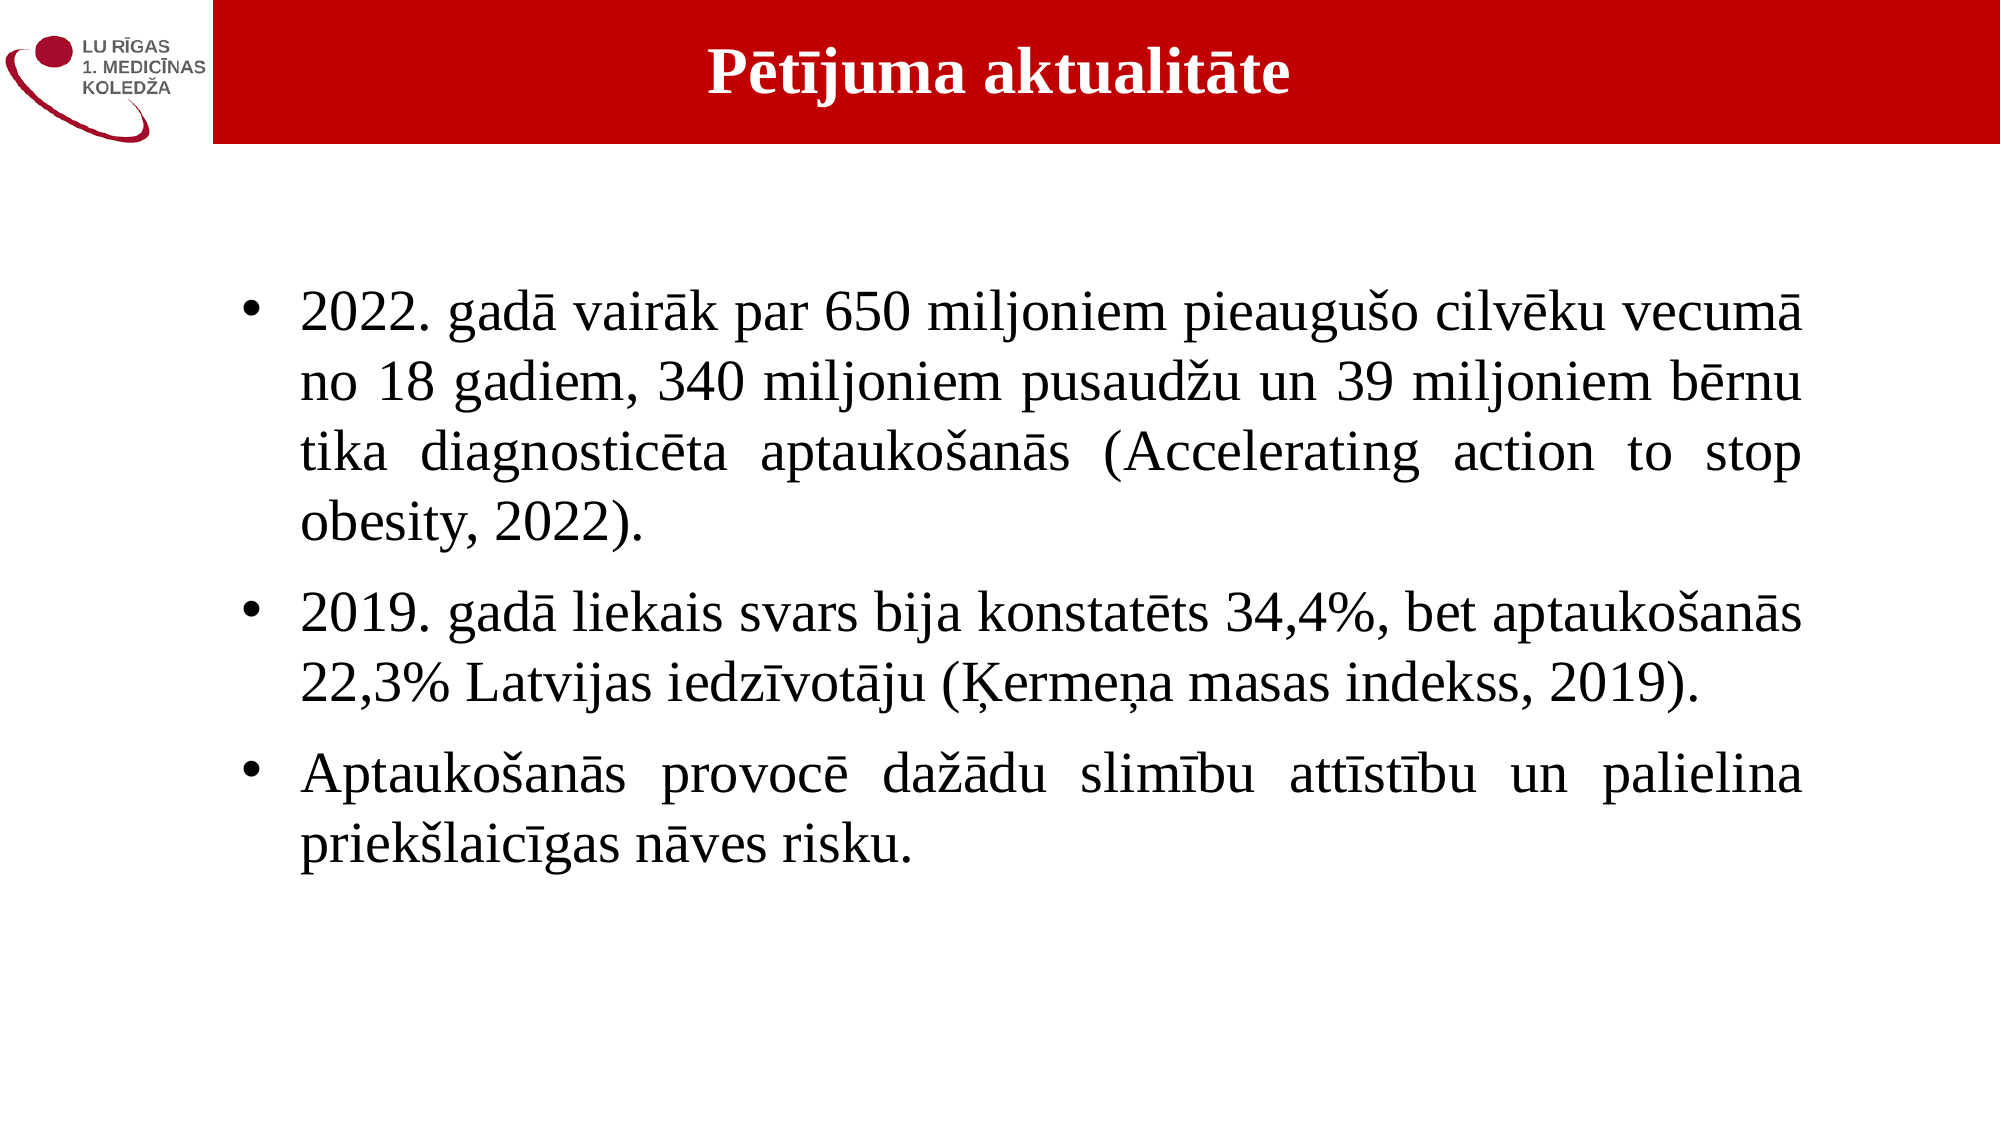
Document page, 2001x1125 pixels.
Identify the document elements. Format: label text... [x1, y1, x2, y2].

title Pētījuma aktualitāte [213, 0, 2000, 144]
list 2022. gadā vairāk par 650 miljoniem pieaugušo cilvēku vecumā no 18 gadiem, 340 miljoniem pusaudžu un 39 miljoniem bērnu tika diagnosticēta aptaukošanās (Accelerating action to stop obesity, 2022). 2019. gadā liekais svars bija konstatēts 34,4%, bet aptaukošanās 22,3% Latvijas iedzīvotāju (Ķermeņa masas indekss, 2019). Aptaukošanās provocē dažādu slimību attīstību un palielina priekšlaicīgas nāves risku. [226, 264, 1820, 861]
picture [0, 0, 213, 174]
